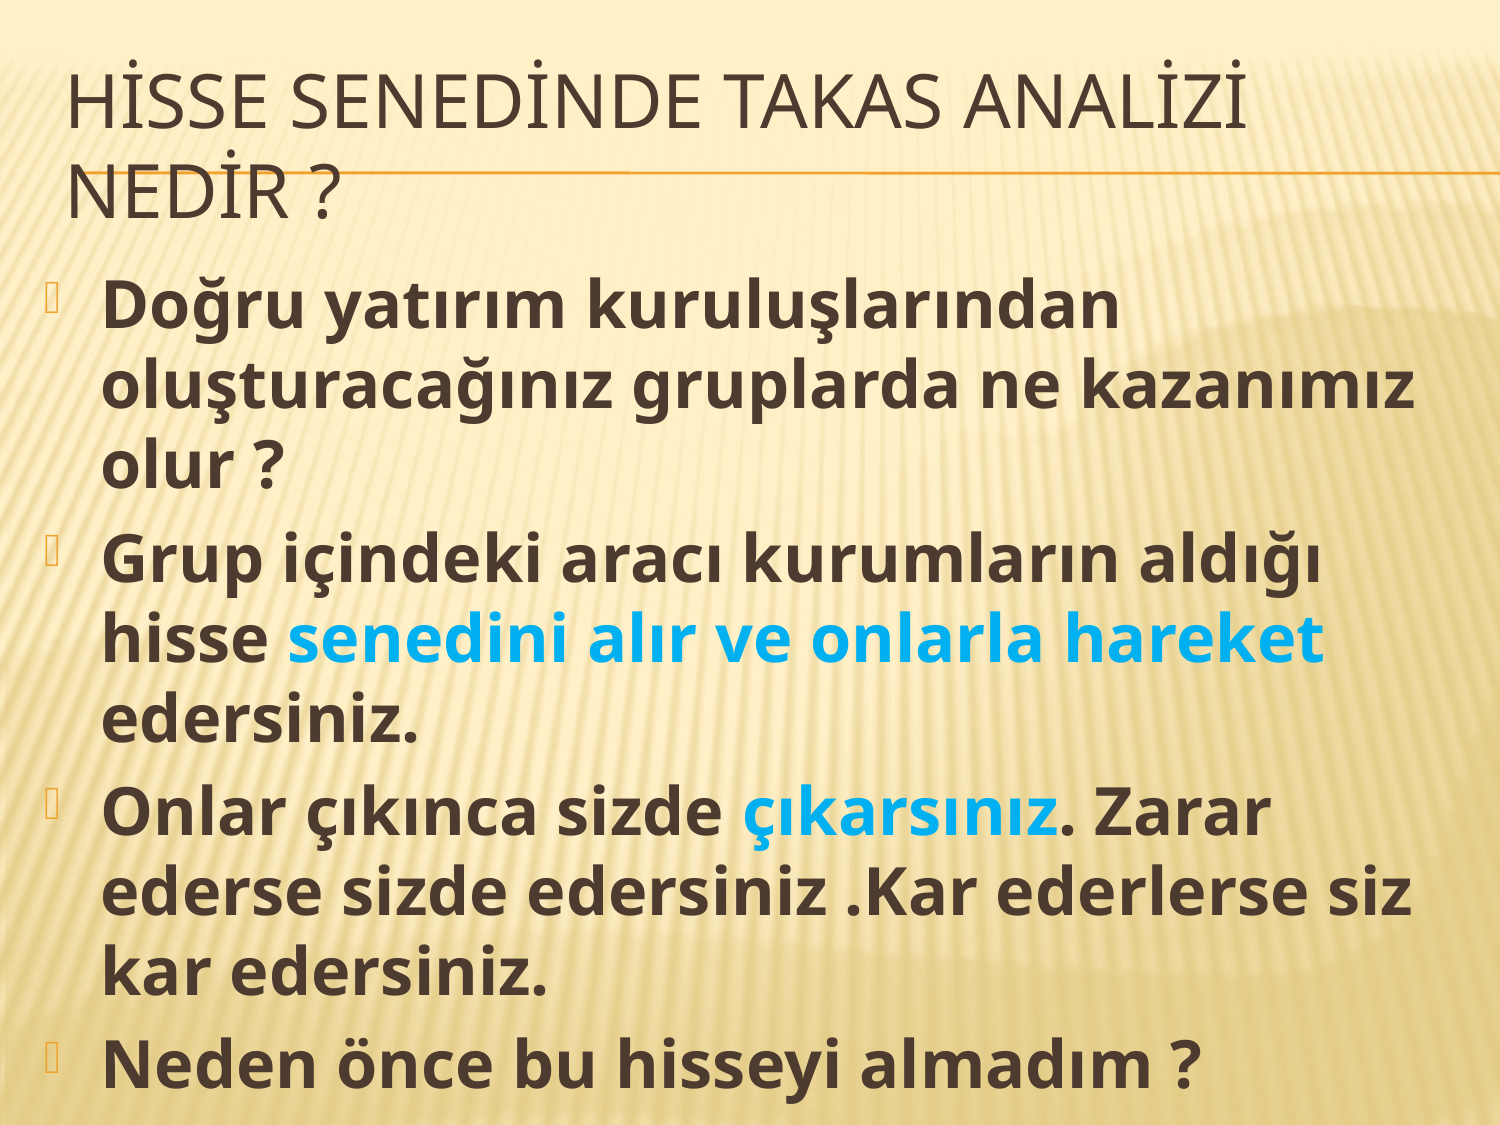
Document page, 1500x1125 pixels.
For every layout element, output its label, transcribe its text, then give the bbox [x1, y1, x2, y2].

list Doğru yatırım kuruluşlarından oluşturacağınız gruplarda ne kazanımız olur ? Grup içindeki aracı kurumların aldığı hisse senedini alır ve onlarla hareket edersiniz. Onlar çıkınca sizde çıkarsınız. Zarar ederse sizde edersiniz .Kar ederlerse siz kar edersiniz. Neden önce bu hisseyi almadım ? Neden beklemeden çıktım demezsiniz ? [29, 254, 1475, 998]
title Hisse senedinde takas analizi nedir ? [50, 75, 1475, 213]
